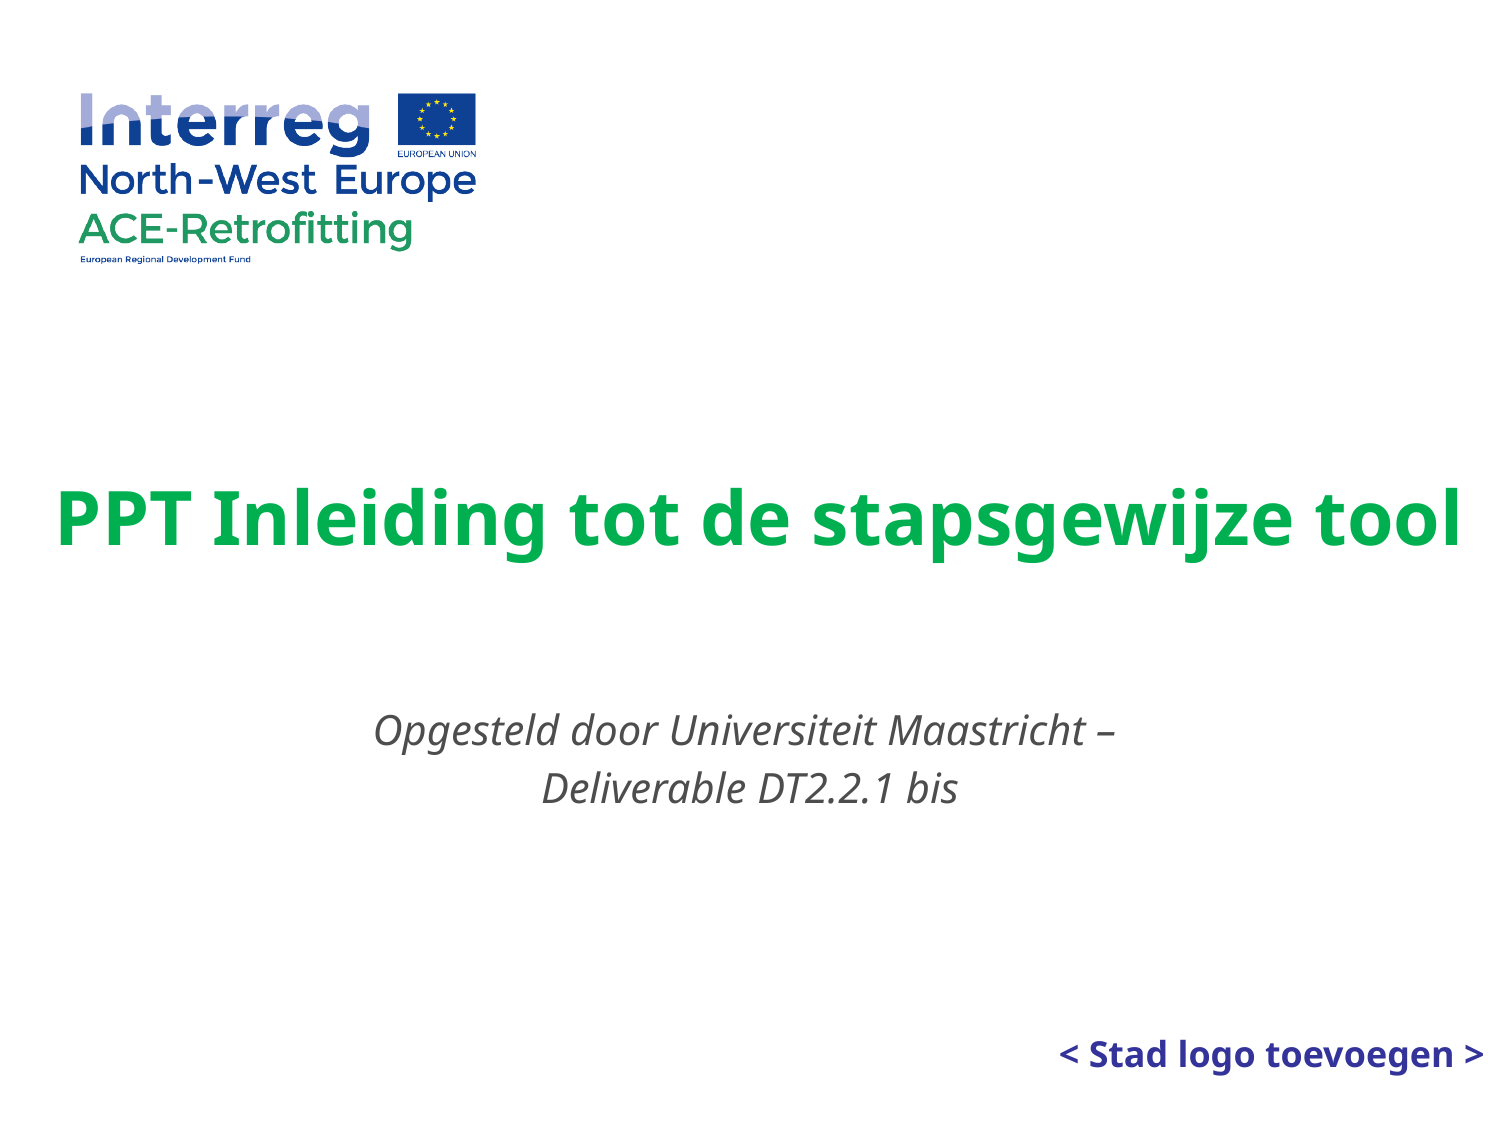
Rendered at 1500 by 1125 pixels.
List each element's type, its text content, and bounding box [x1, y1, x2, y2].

picture [42, 54, 514, 275]
title PPT Inleiding tot de stapsgewijze tool [0, 349, 1500, 591]
subtitle Opgesteld door Universiteit Maastricht – Deliverable DT2.2.1 bis [225, 637, 1275, 925]
